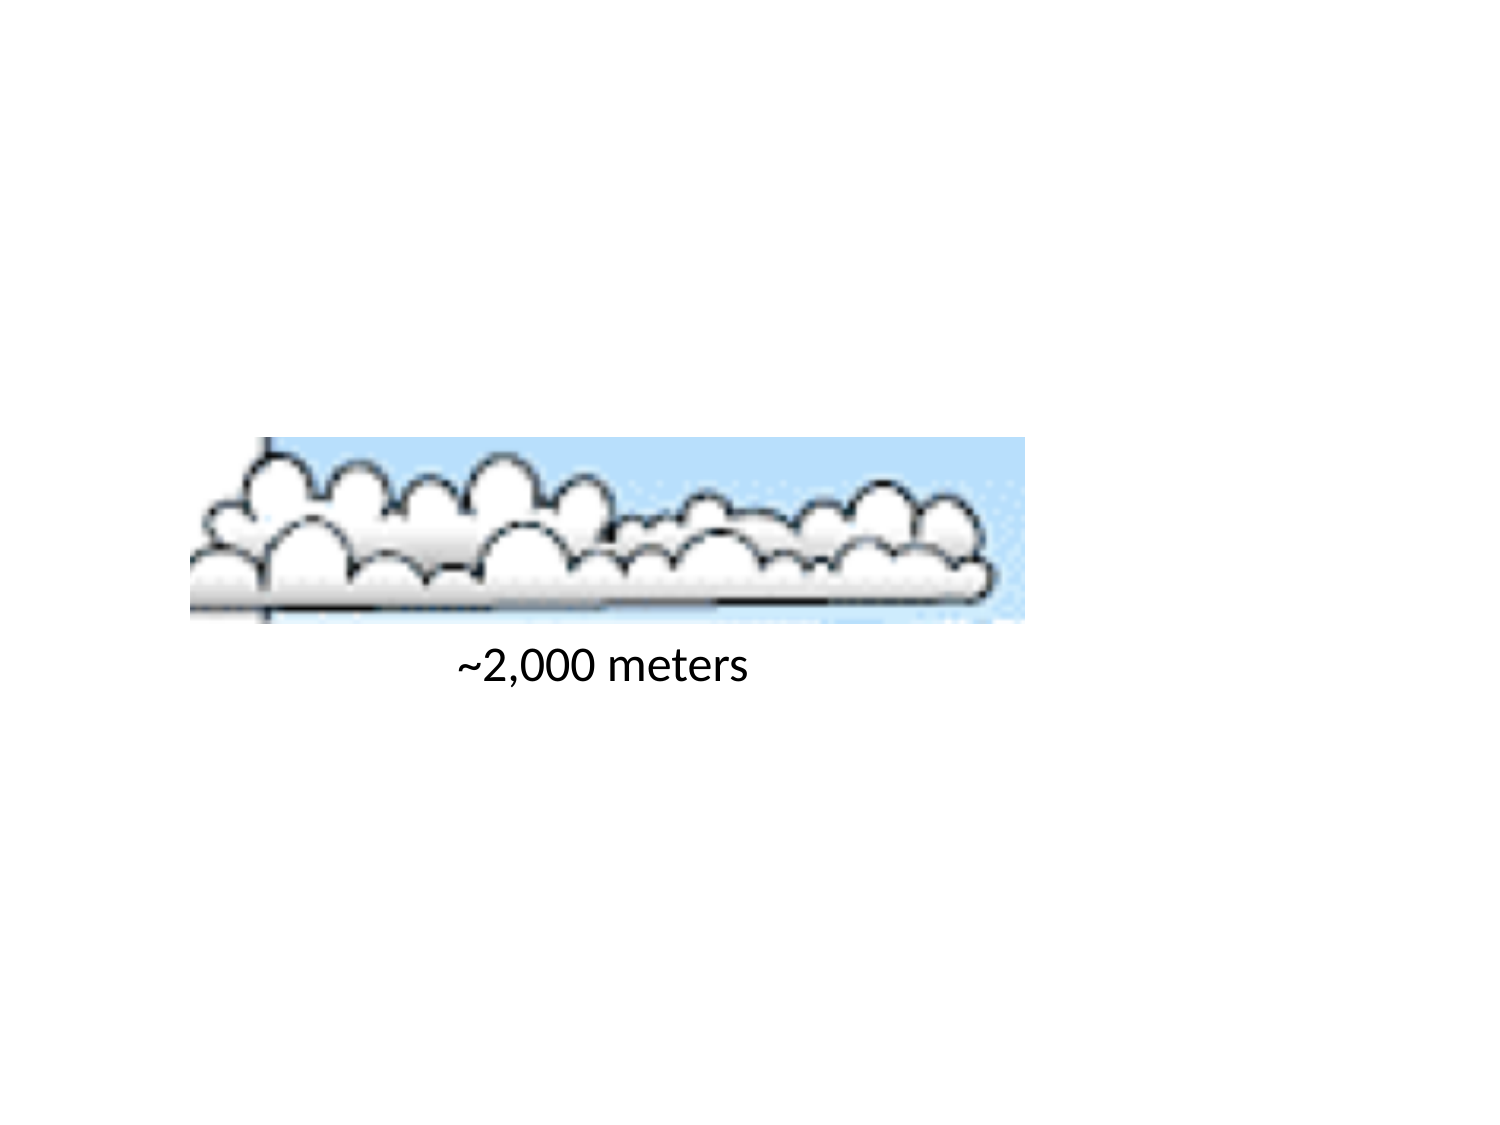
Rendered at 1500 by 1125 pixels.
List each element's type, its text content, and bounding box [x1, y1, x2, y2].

picture [190, 437, 1026, 625]
text_box ~2,000 meters [442, 633, 764, 699]
